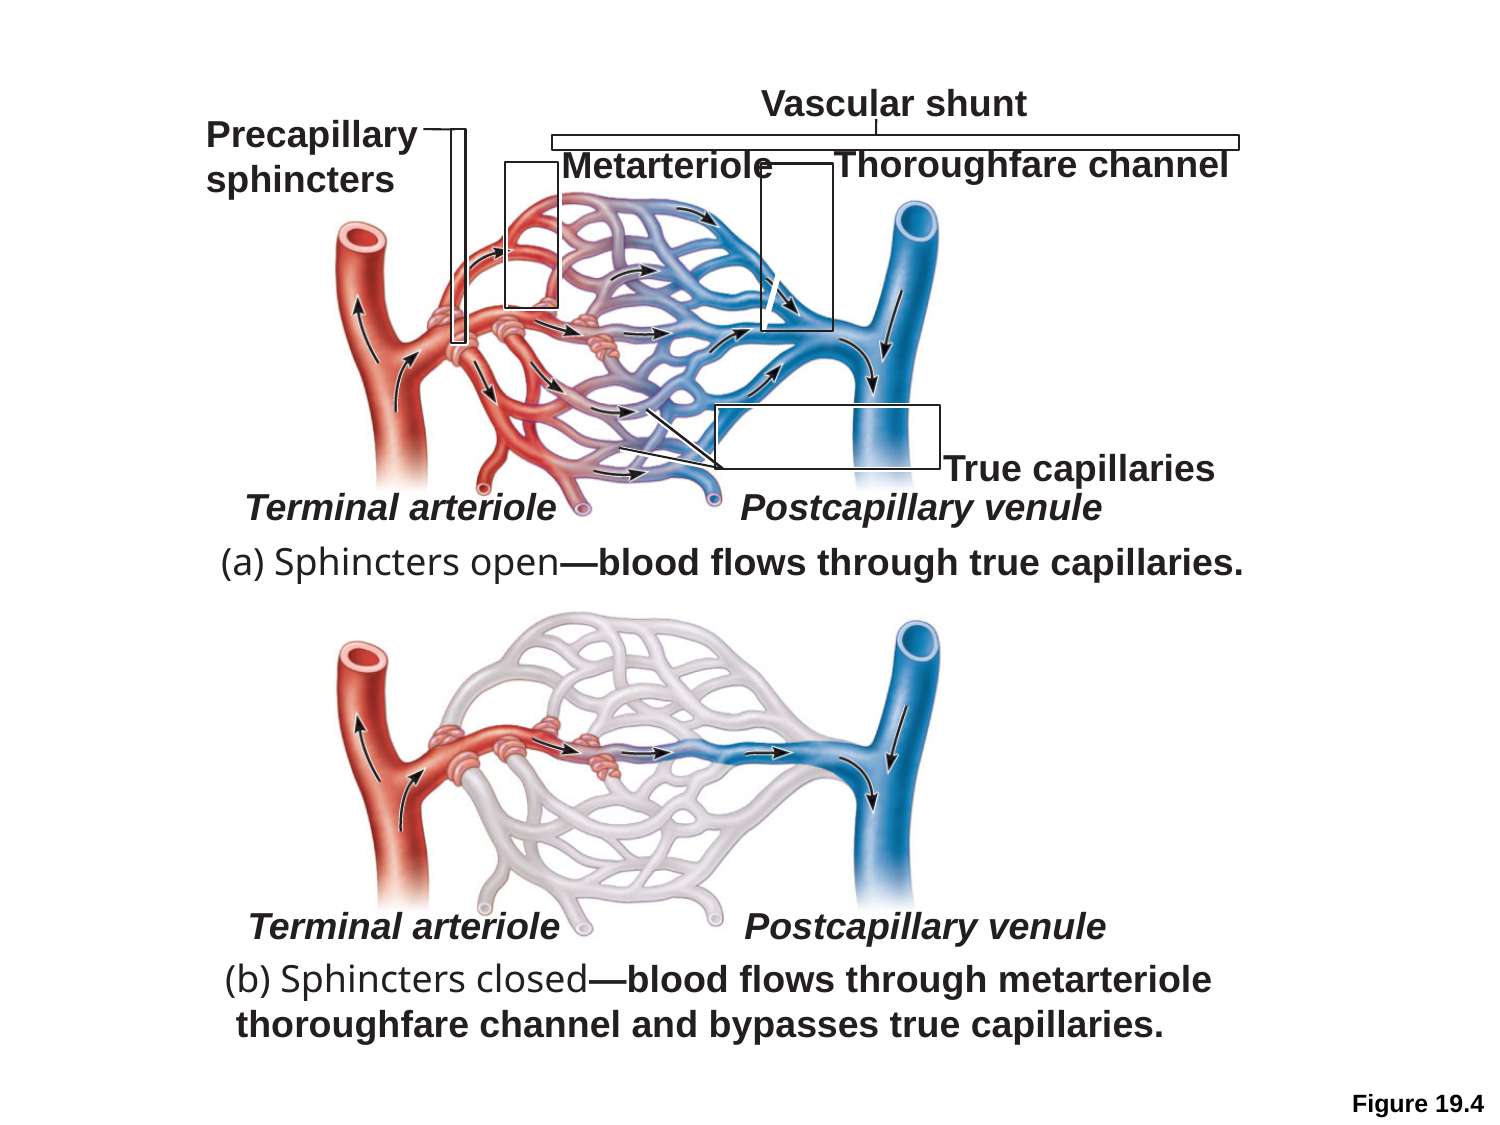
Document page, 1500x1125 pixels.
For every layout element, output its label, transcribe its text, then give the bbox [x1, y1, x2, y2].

picture [74, 80, 1426, 1044]
text_box Figure 19.4 [1337, 1079, 1500, 1125]
